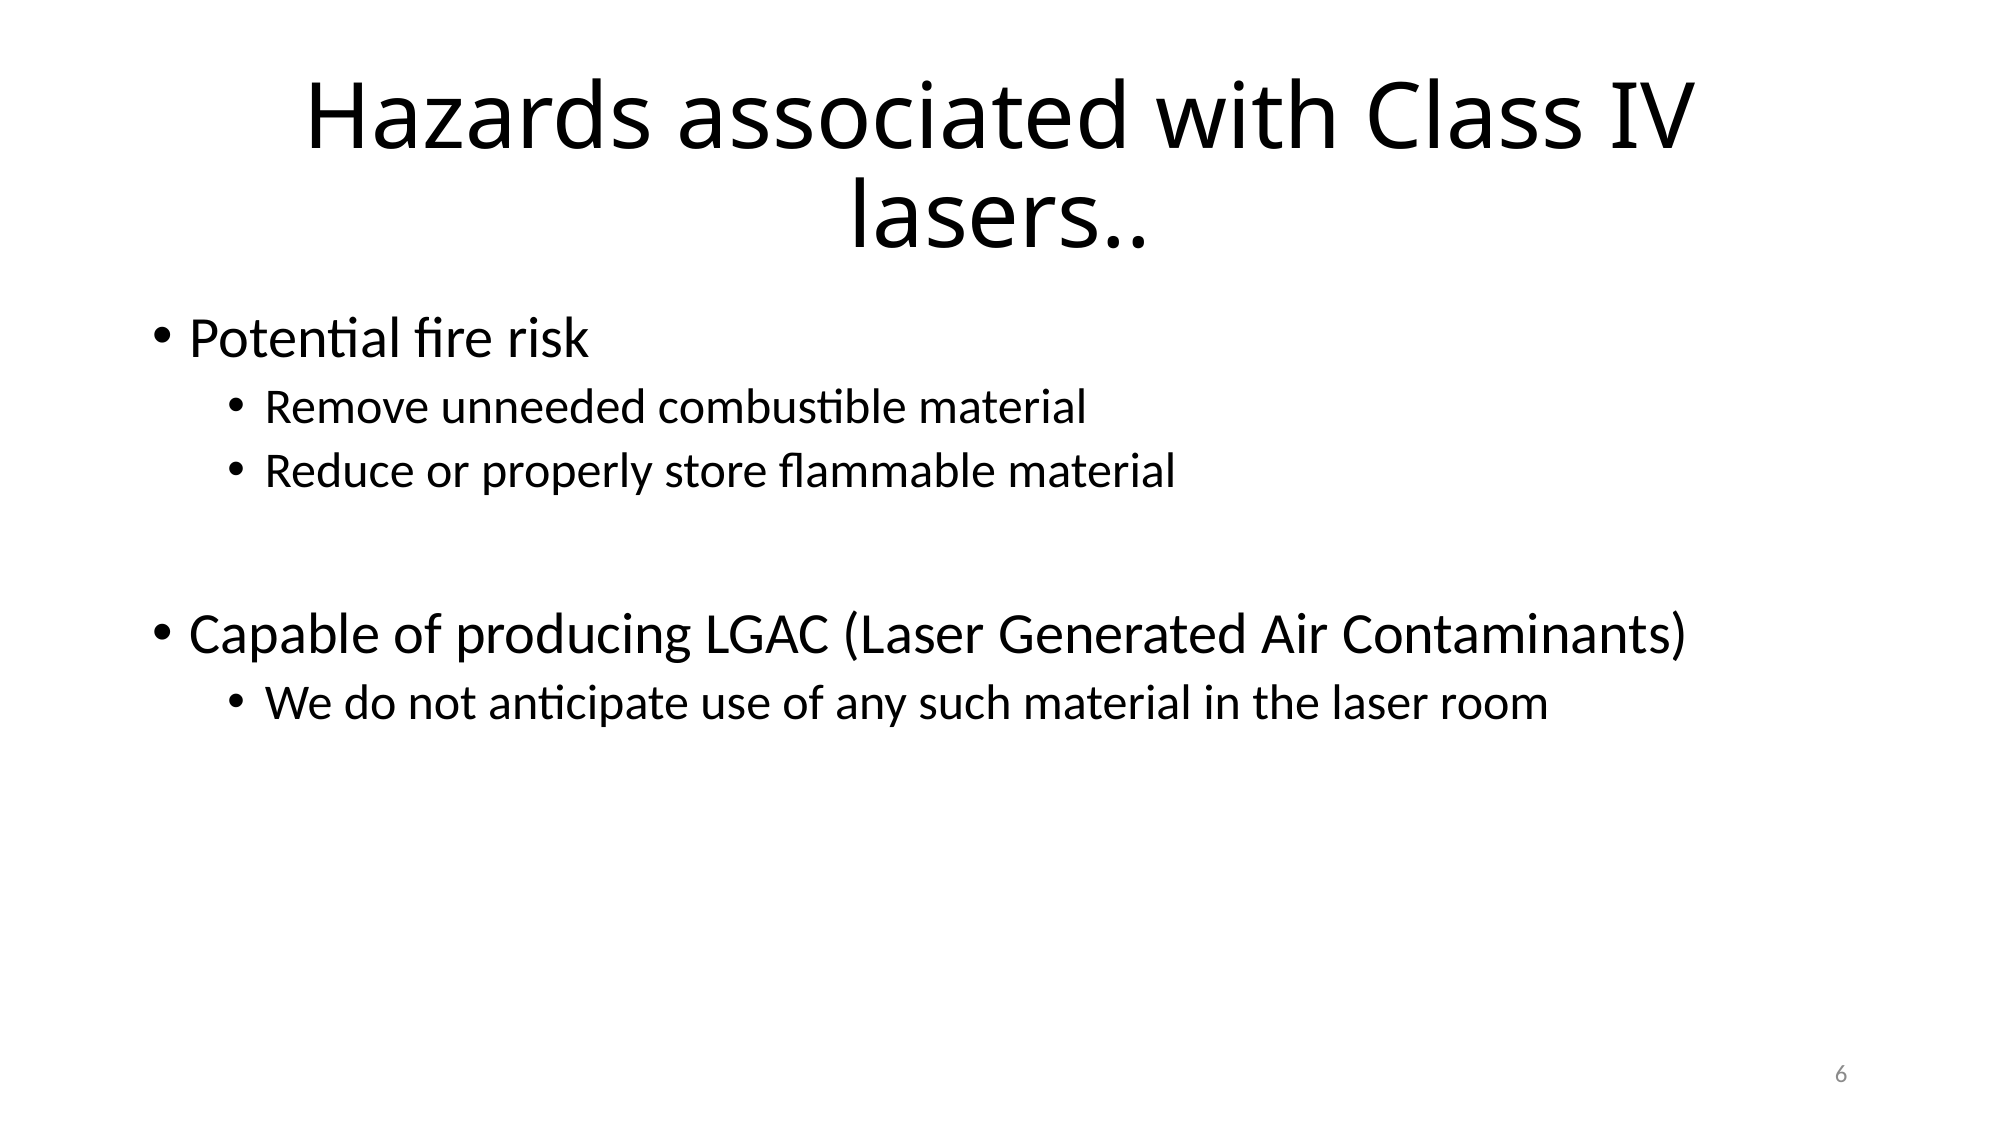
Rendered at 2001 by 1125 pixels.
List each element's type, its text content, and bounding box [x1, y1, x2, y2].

title Hazards associated with Class IV lasers.. [137, 59, 1863, 278]
list Potential fire risk Remove unneeded combustible material Reduce or properly store flammable material Capable of producing LGAC (Laser Generated Air Contaminants) We do not anticipate use of any such material in the laser room [137, 299, 1863, 1014]
slide_number 6 [1412, 1042, 1863, 1103]
